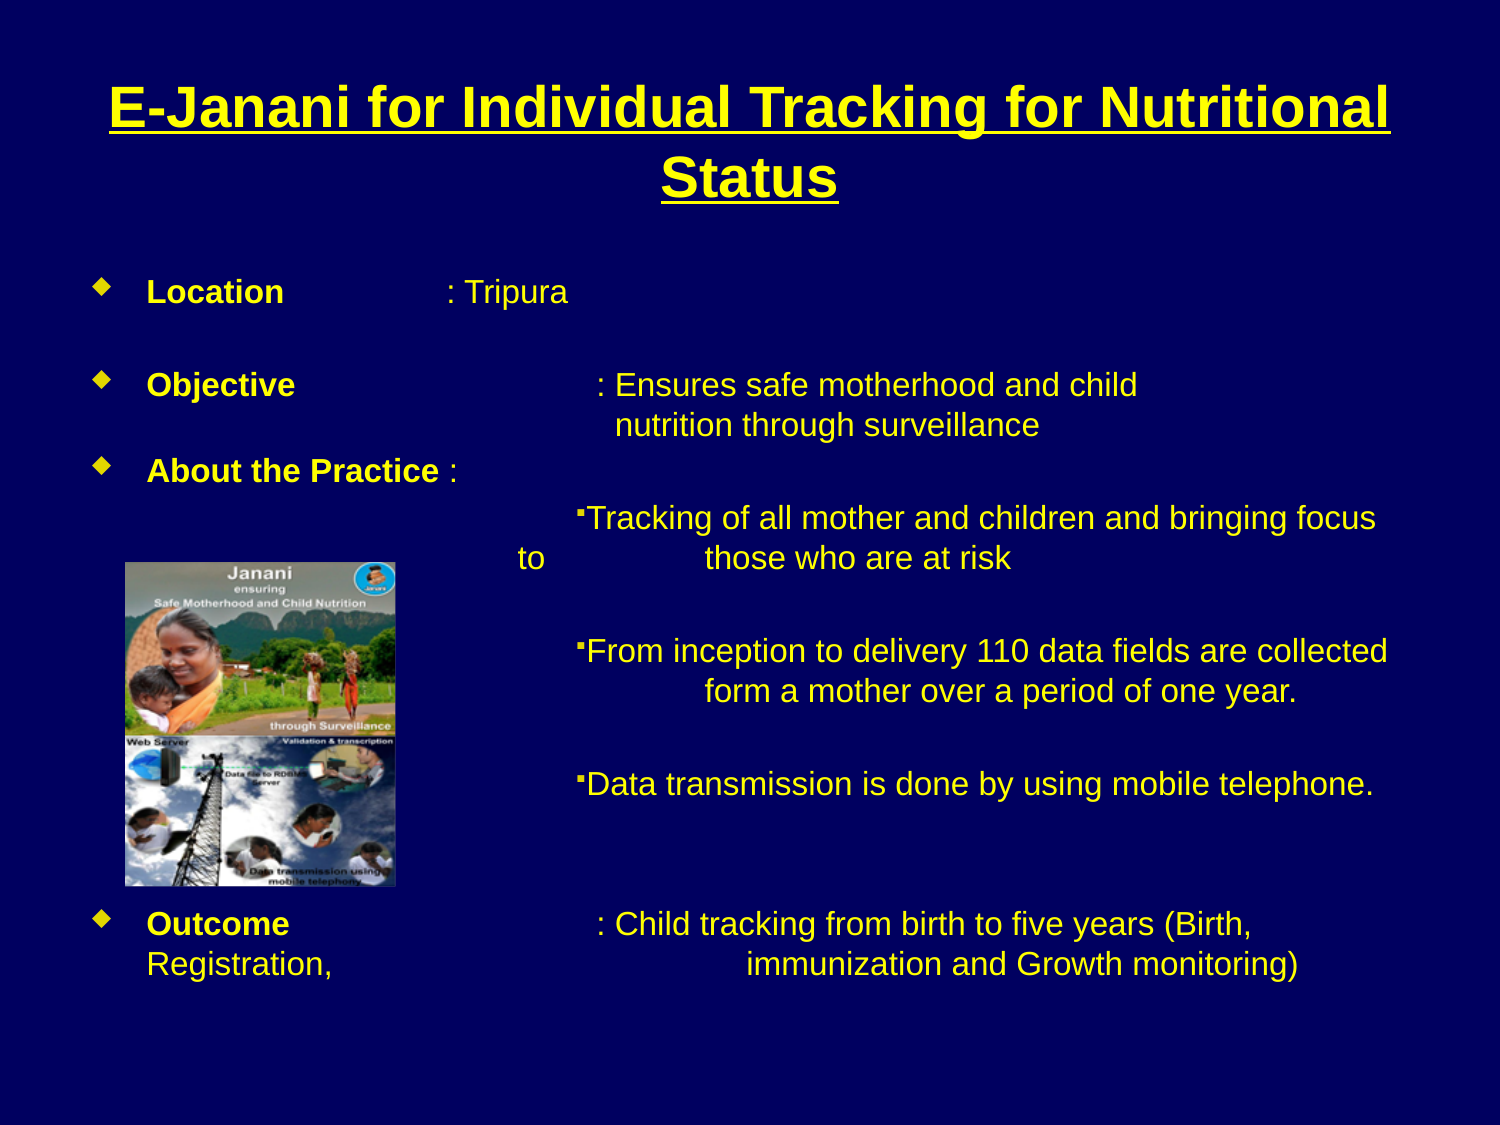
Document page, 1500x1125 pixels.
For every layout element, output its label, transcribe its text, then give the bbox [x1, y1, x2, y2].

list Location : Tripura Objective : Ensures safe motherhood and child nutrition through surveillance About the Practice : Tracking of all mother and children and bringing focus to those who are at risk From inception to delivery 110 data fields are collected form a mother over a period of one year. Data transmission is done by using mobile telephone. Outcome : Child tracking from birth to five years (Birth, Registration, immunization and Growth monitoring) [74, 262, 1426, 1006]
picture [124, 562, 397, 888]
title E-Janani for Individual Tracking for Nutritional Status [74, 45, 1426, 233]
